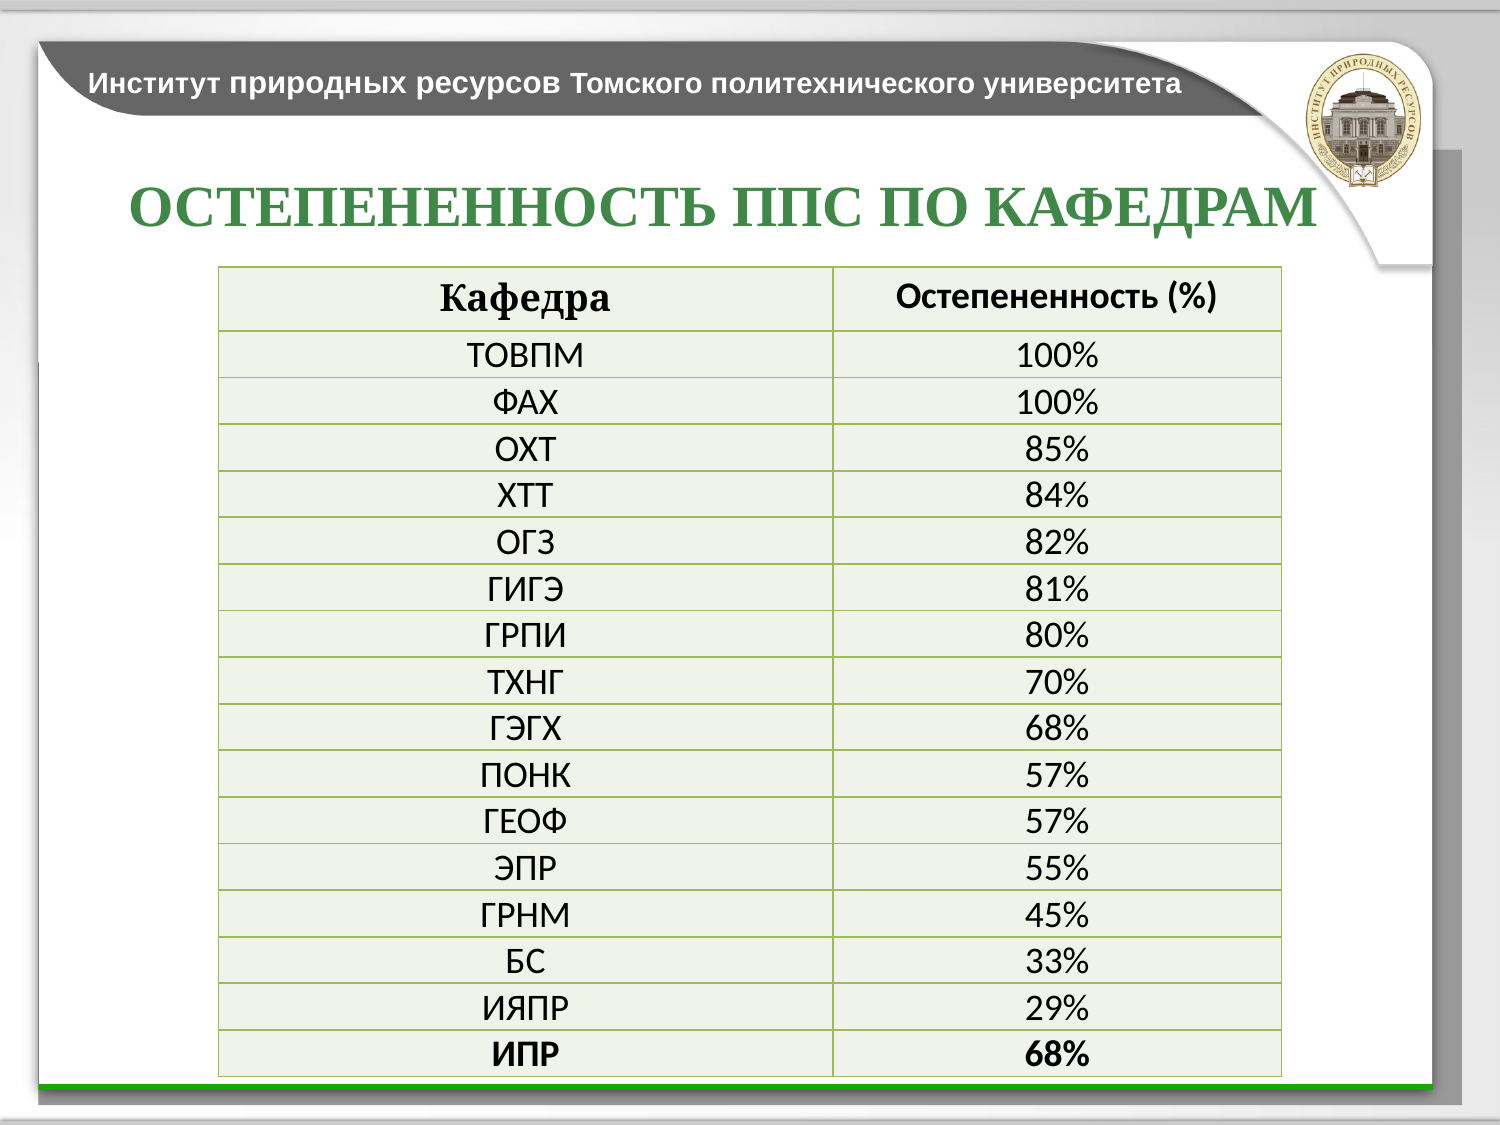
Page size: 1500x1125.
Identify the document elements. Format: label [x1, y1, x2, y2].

picture [1303, 51, 1424, 189]
list [0, 0, 1500, 1125]
